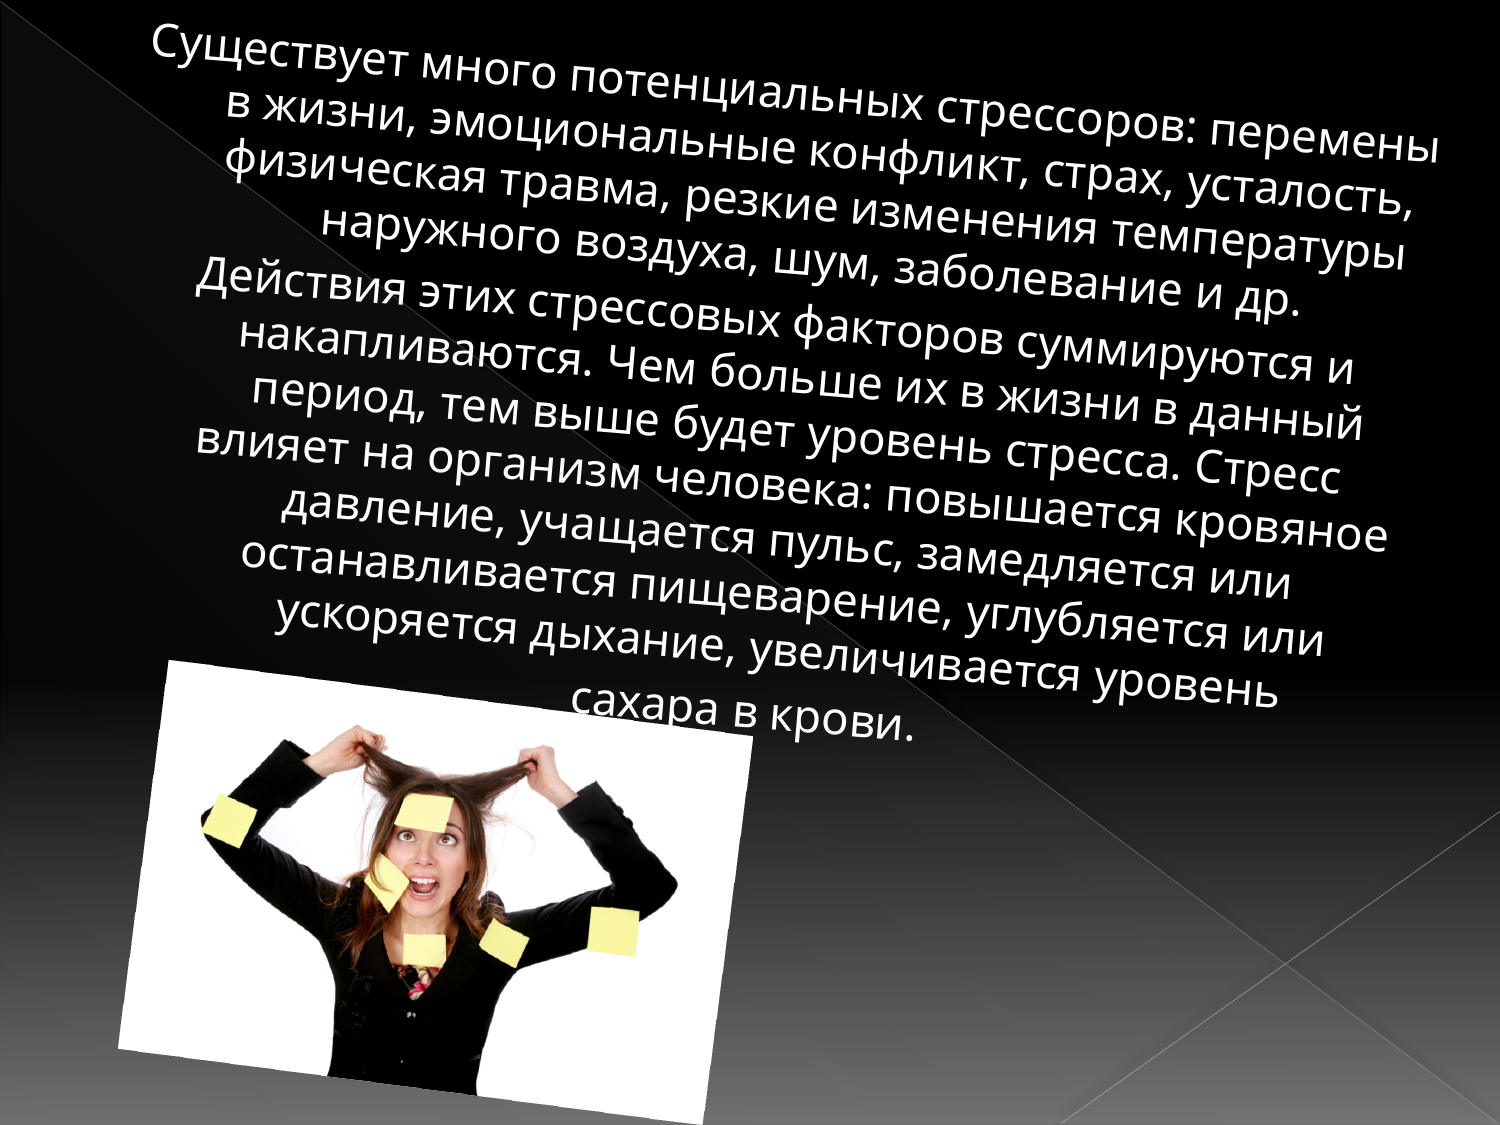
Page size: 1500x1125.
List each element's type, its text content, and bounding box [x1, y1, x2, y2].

picture [119, 660, 753, 1125]
list Существует много потенциальных стрессоров: перемены в жизни, эмоциональные конфликт, страх, усталость, физическая травма, резкие изменения температуры наружного воздуха, шум, заболевание и др. Действия этих стрессовых факторов суммируются и накапливаются. Чем больше их в жизни в данный период, тем выше будет уровень стресса. Стресс влияет на организм человека: повышается кровяное давление, учащается пульс, замедляется или останавливается пищеварение, углубляется или ускоряется дыхание, увеличивается уровень сахара в крови. [58, 0, 1467, 861]
